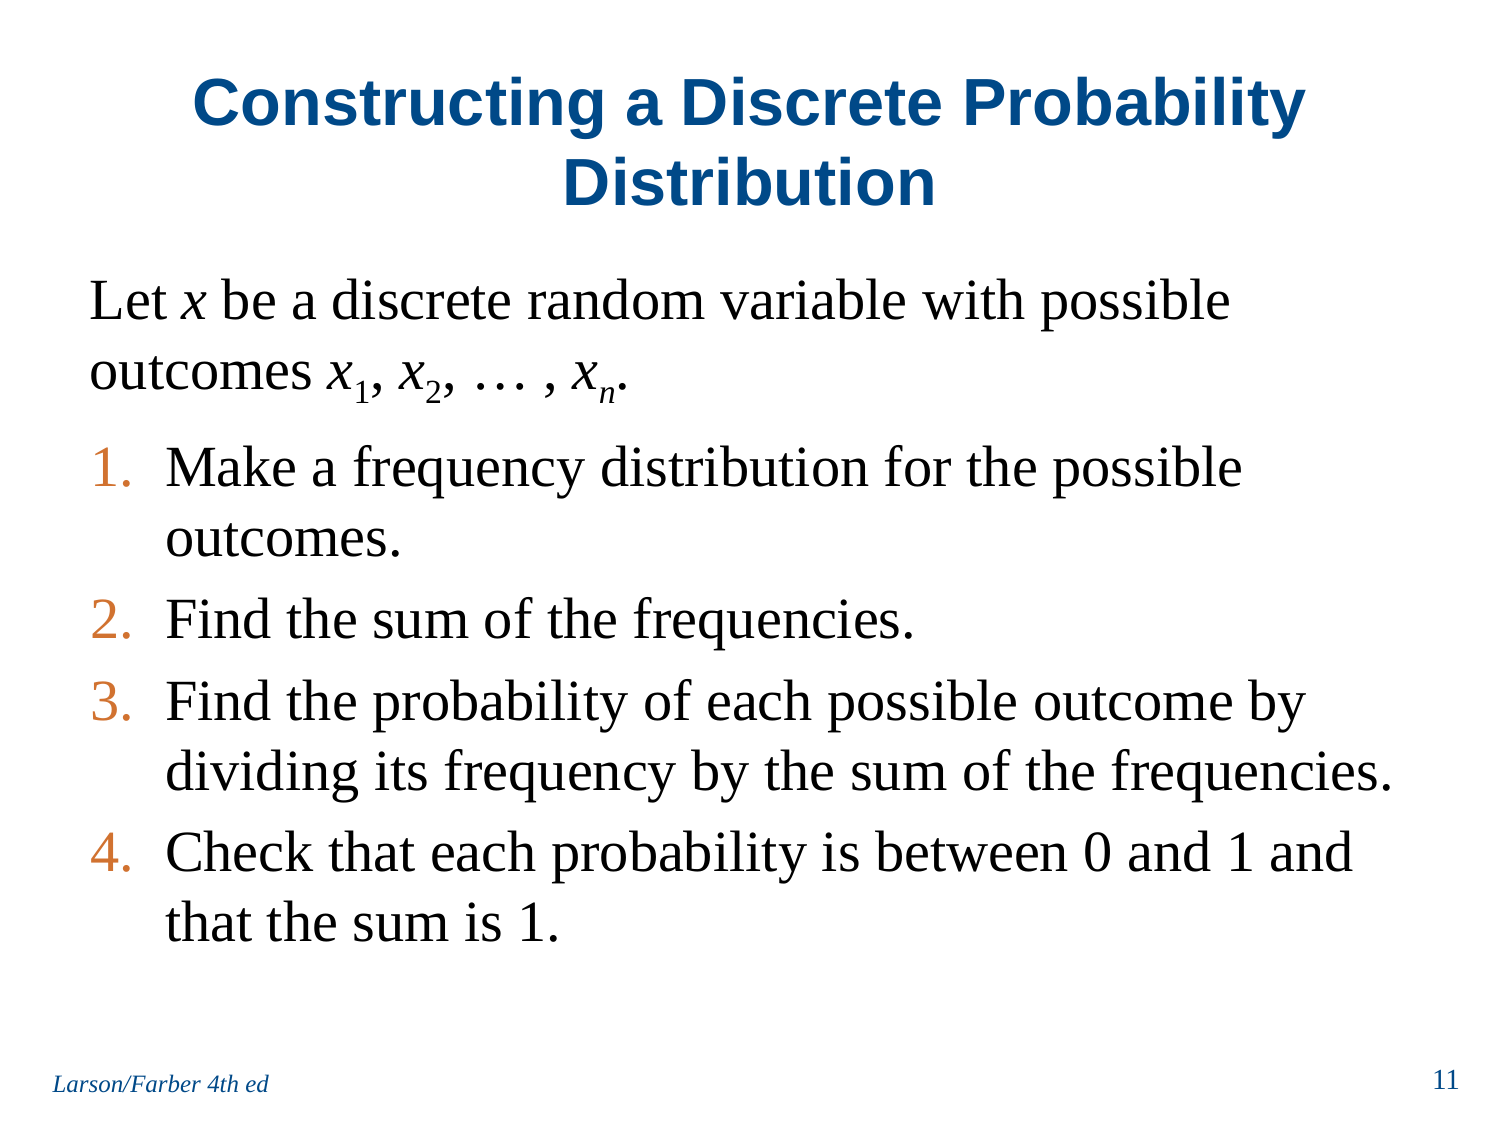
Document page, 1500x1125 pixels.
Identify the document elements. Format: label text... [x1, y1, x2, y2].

footer Larson/Farber 4th ed [37, 1052, 513, 1113]
text_box Let x be a discrete random variable with possible outcomes x1, x2, … , xn. [74, 253, 1316, 501]
list Make a frequency distribution for the possible outcomes. Find the sum of the frequencies. Find the probability of each possible outcome by dividing its frequency by the sum of the frequencies. Check that each probability is between 0 and 1 and that the sum is 1. [74, 420, 1426, 969]
slide_number 11 [1125, 1052, 1475, 1113]
title Constructing a Discrete Probability Distribution [74, 44, 1426, 233]
